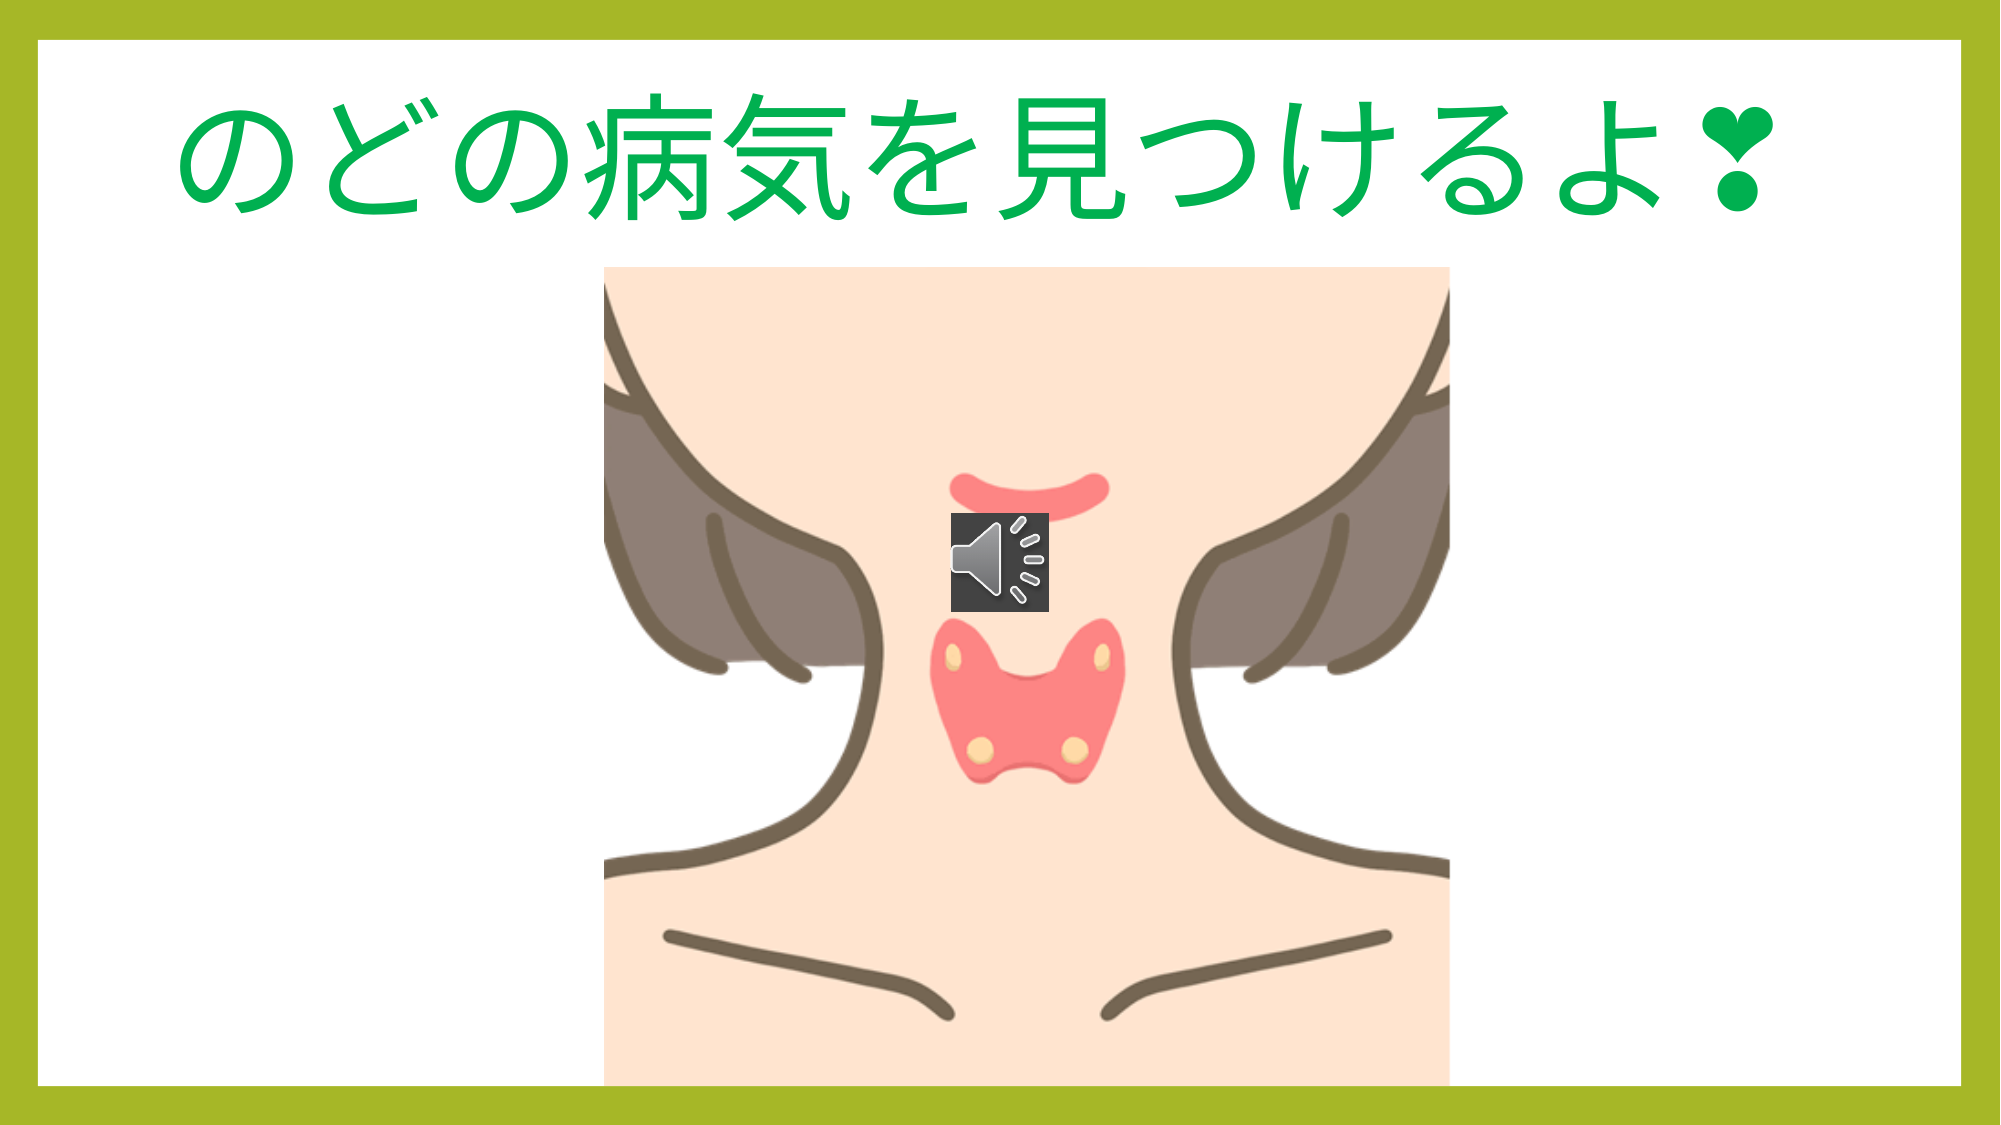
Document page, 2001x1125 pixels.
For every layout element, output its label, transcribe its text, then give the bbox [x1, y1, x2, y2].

picture [604, 267, 1452, 1086]
title のどの病気を見つけるよ❣ [153, 61, 1904, 285]
